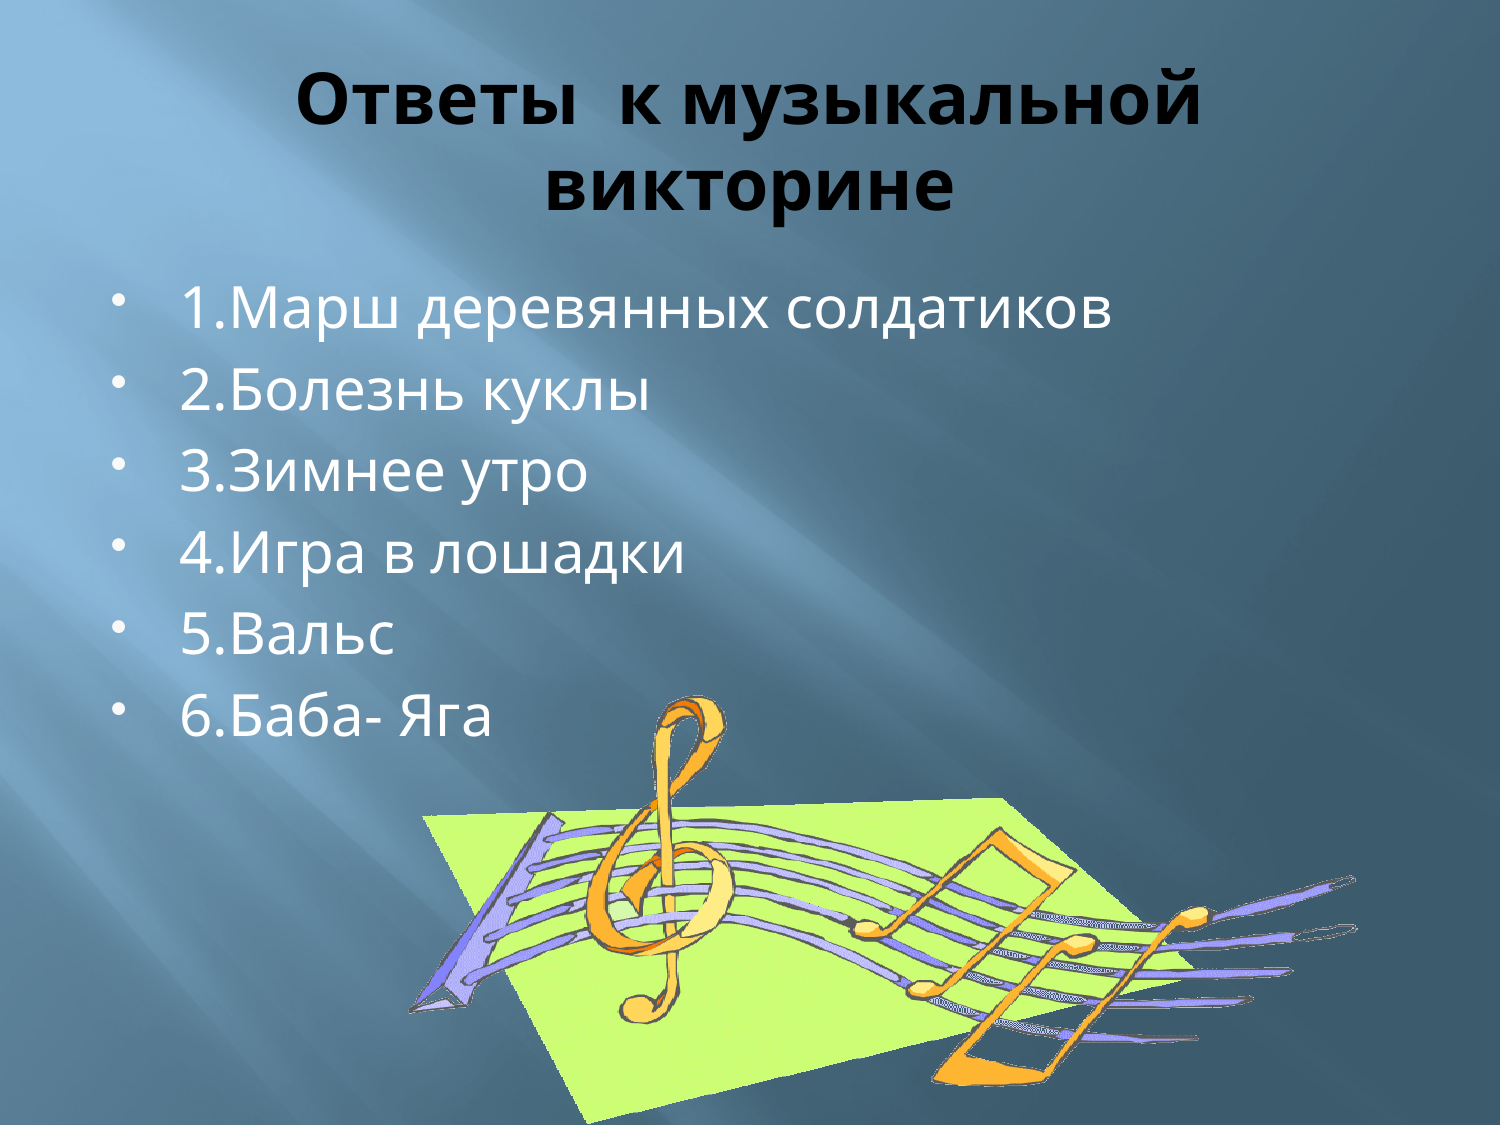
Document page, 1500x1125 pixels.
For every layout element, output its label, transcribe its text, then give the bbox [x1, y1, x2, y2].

picture [304, 644, 1419, 1125]
title Ответы к музыкальной викторине [75, 45, 1425, 233]
list 1.Марш деревянных солдатиков 2.Болезнь куклы 3.Зимнее утро 4.Игра в лошадки 5.Вальс 6.Баба- Яга [75, 262, 1425, 1035]
